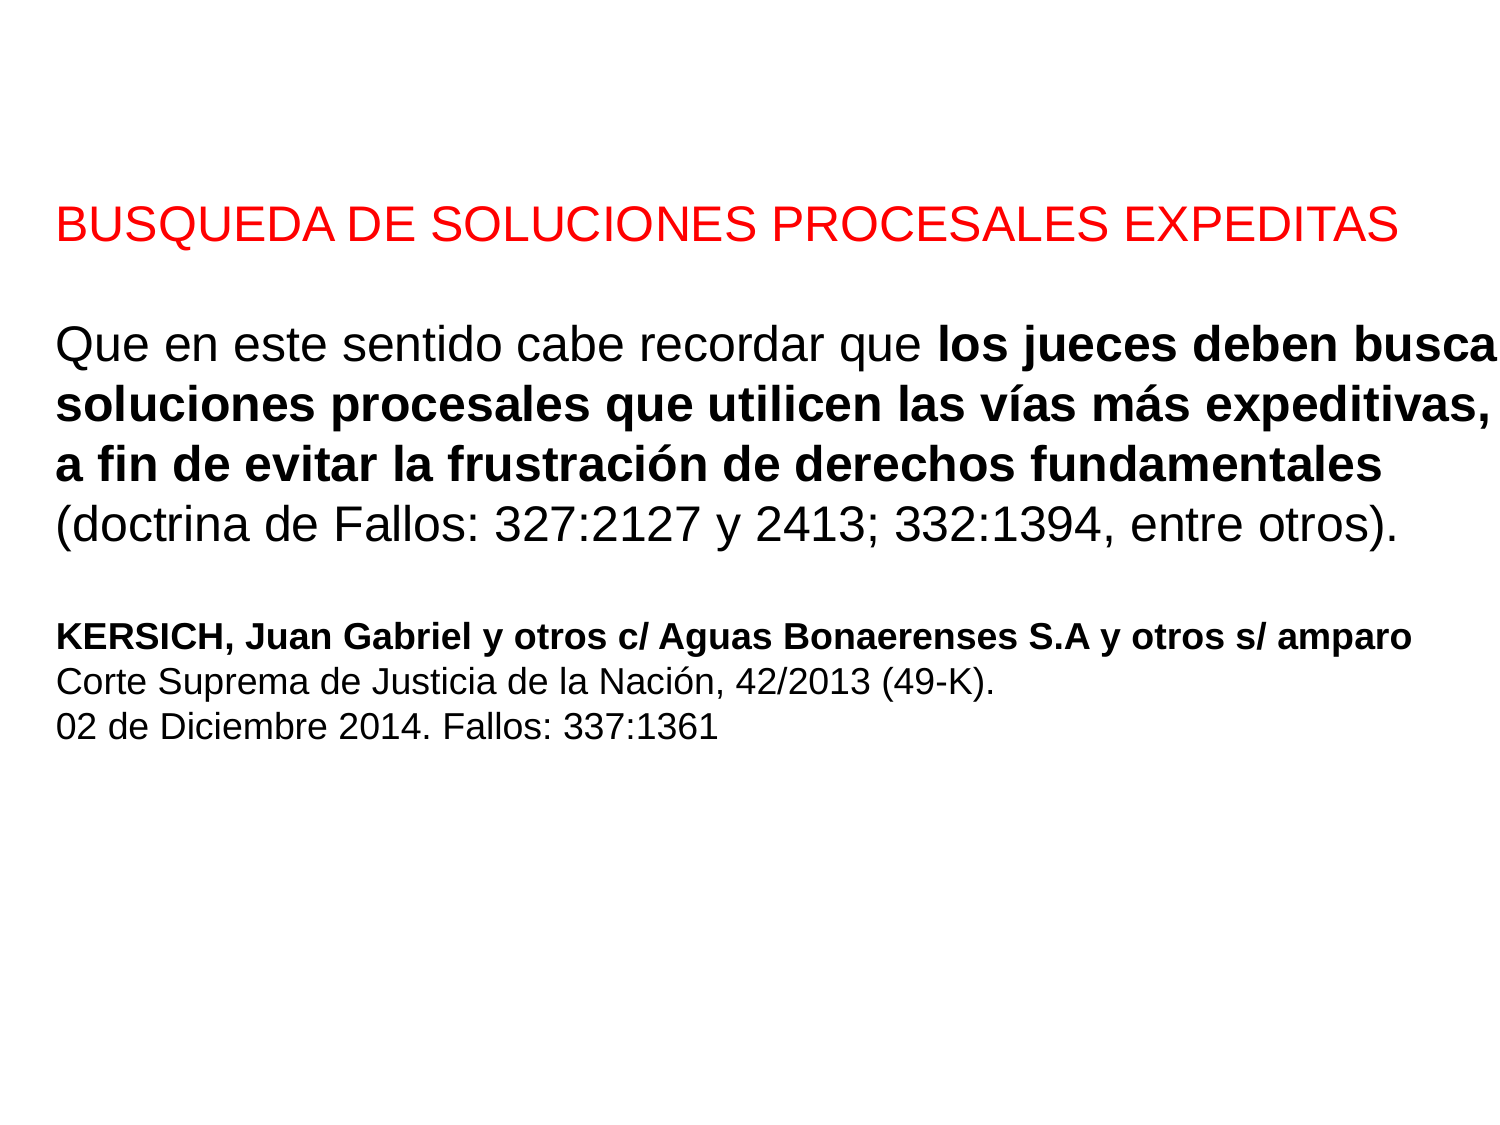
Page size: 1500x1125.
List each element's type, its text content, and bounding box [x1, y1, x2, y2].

text_box BUSQUEDA DE SOLUCIONES PROCESALES EXPEDITAS Que en este sentido cabe recordar que los jueces deben buscar soluciones procesales que utilicen las vías más expeditivas, a fin de evitar la frustración de derechos fundamentales (doctrina de Fallos: 327:2127 y 2413; 332:1394, entre otros). KERSICH, Juan Gabriel y otros c/ Aguas Bonaerenses S.A y otros s/ amparo Corte Suprema de Justicia de la Nación, 42/2013 (49-K). 02 de Diciembre 2014. Fallos: 337:1361 [41, 184, 1500, 935]
